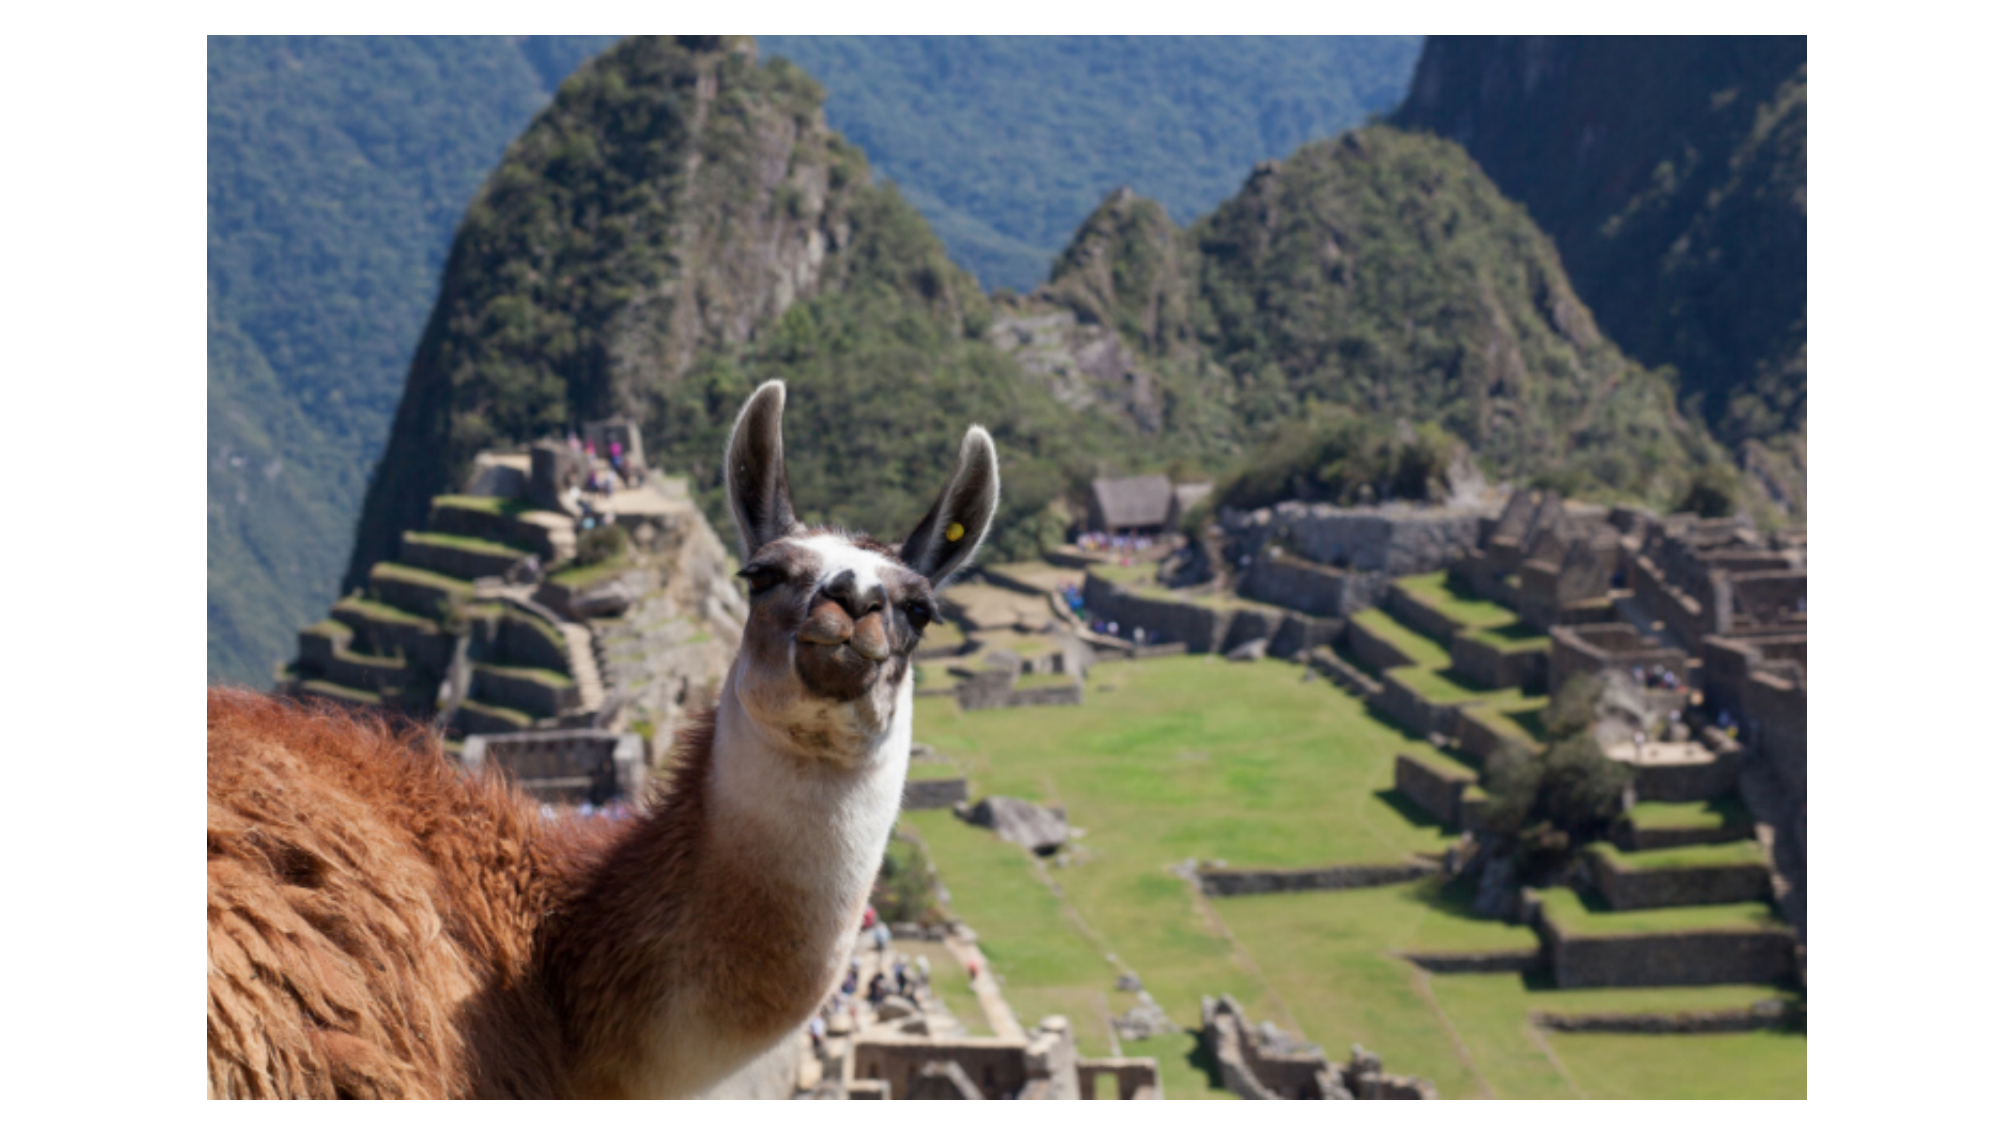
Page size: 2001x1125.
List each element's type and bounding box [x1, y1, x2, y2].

picture [207, 35, 1807, 1100]
